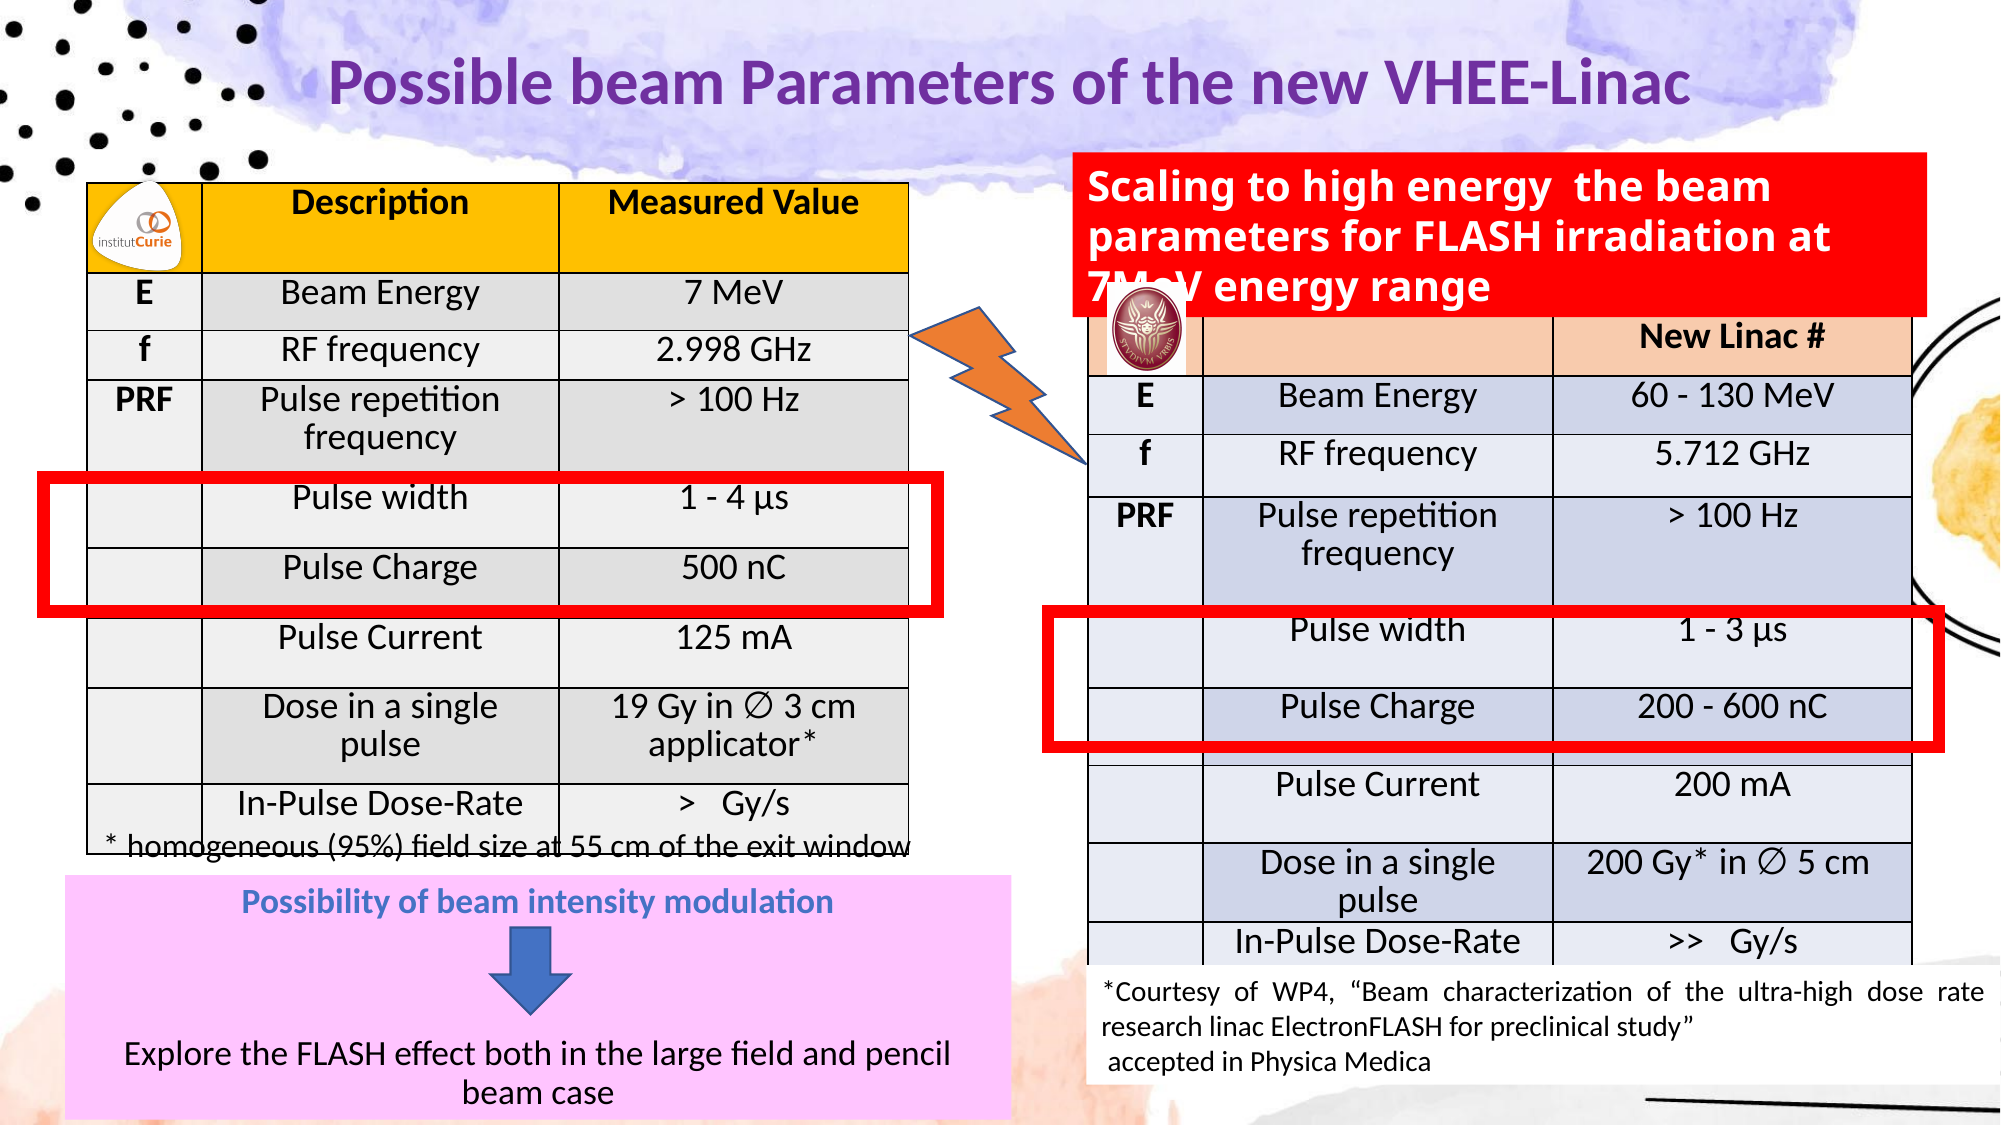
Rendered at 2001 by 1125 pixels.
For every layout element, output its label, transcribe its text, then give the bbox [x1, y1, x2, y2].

picture [1107, 282, 1186, 375]
text_box Scaling to high energy the beam parameters for FLASH irradiation at 7MeV energy range [1072, 152, 1928, 318]
text_box *Courtesy of WP4, “Beam characterization of the ultra-high dose rate research linac ElectronFLASH for preclinical study” accepted in Physica Medica [1086, 965, 2000, 1085]
picture [0, 0, 2001, 1125]
text_box * homogeneous (95%) field size at 55 cm of the exit window [88, 816, 938, 872]
text_box [488, 926, 573, 1016]
list Possibility of beam intensity modulation Explore the FLASH effect both in the large field and pencil beam case [65, 875, 1012, 1120]
title Possible beam Parameters of the new VHEE-Linac [313, 0, 2000, 182]
text_box [907, 306, 1088, 466]
text_box [1047, 610, 1940, 748]
picture [909, 182, 1087, 462]
text_box [42, 476, 939, 612]
